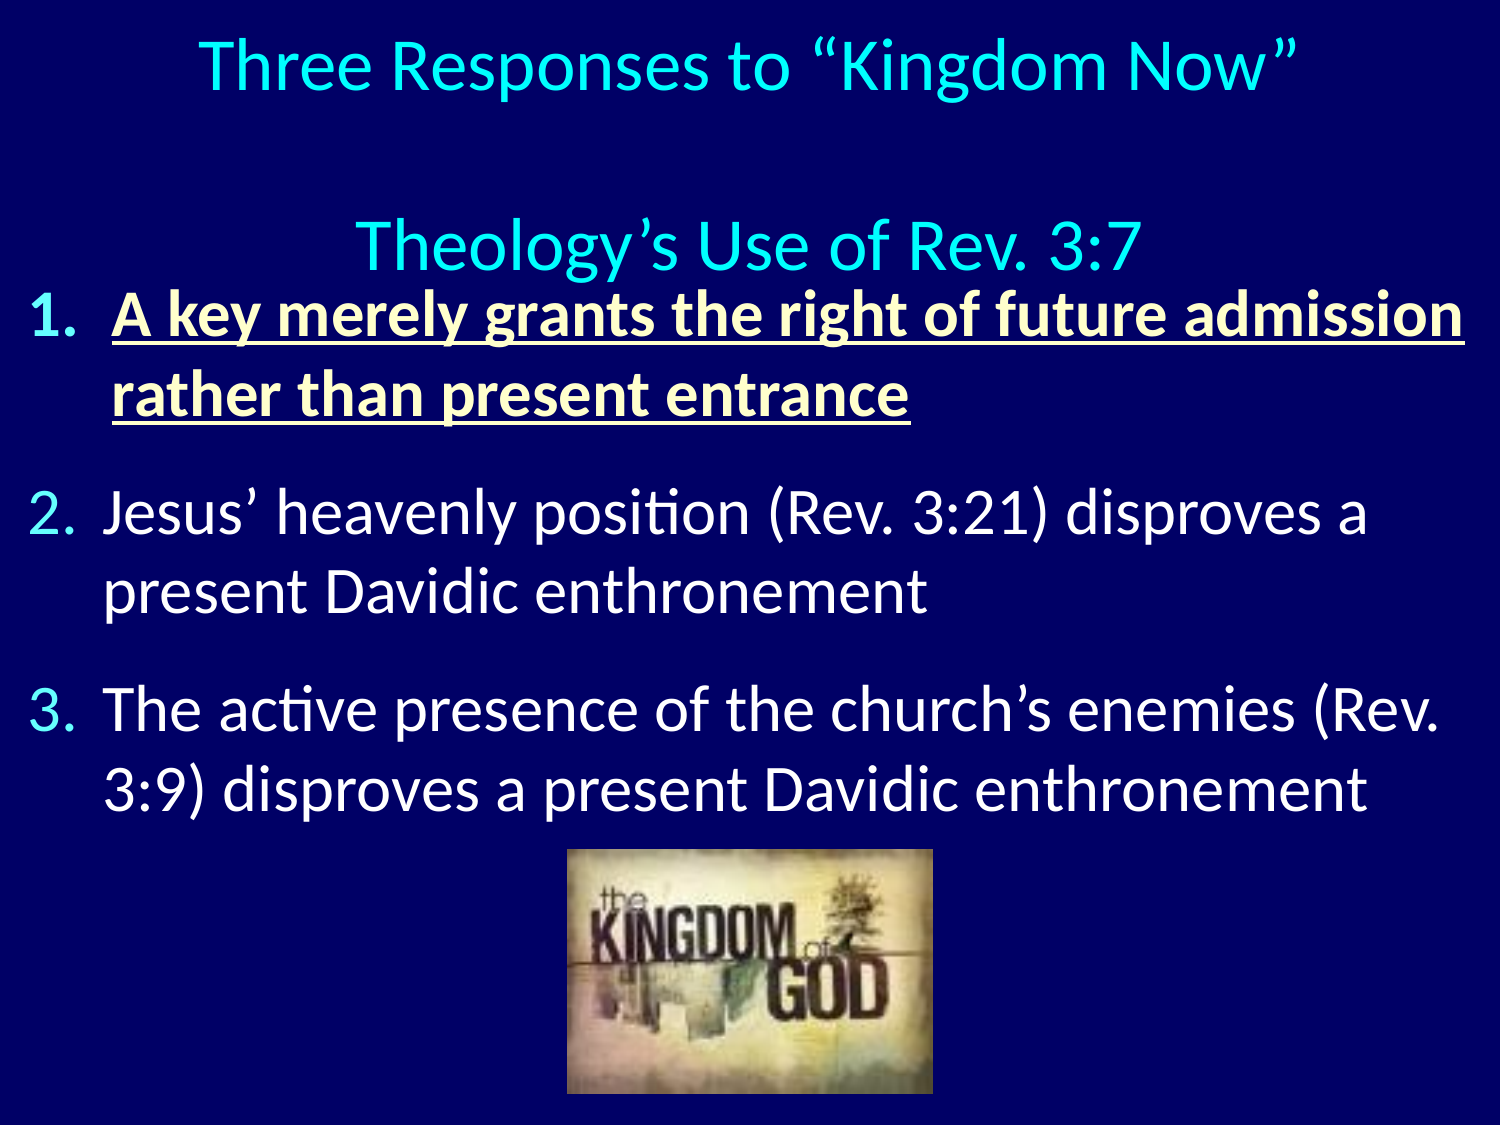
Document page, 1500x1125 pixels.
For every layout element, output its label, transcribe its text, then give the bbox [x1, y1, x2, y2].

title Three Responses to “Kingdom Now” Theology’s Use of Rev. 3:7 [180, 37, 1319, 262]
list A key merely grants the right of future admission rather than present entrance Jesus’ heavenly position (Rev. 3:21) disproves a present Davidic enthronement The active presence of the church’s enemies (Rev. 3:9) disproves a present Davidic enthronement [12, 262, 1500, 1064]
picture [567, 849, 933, 1095]
